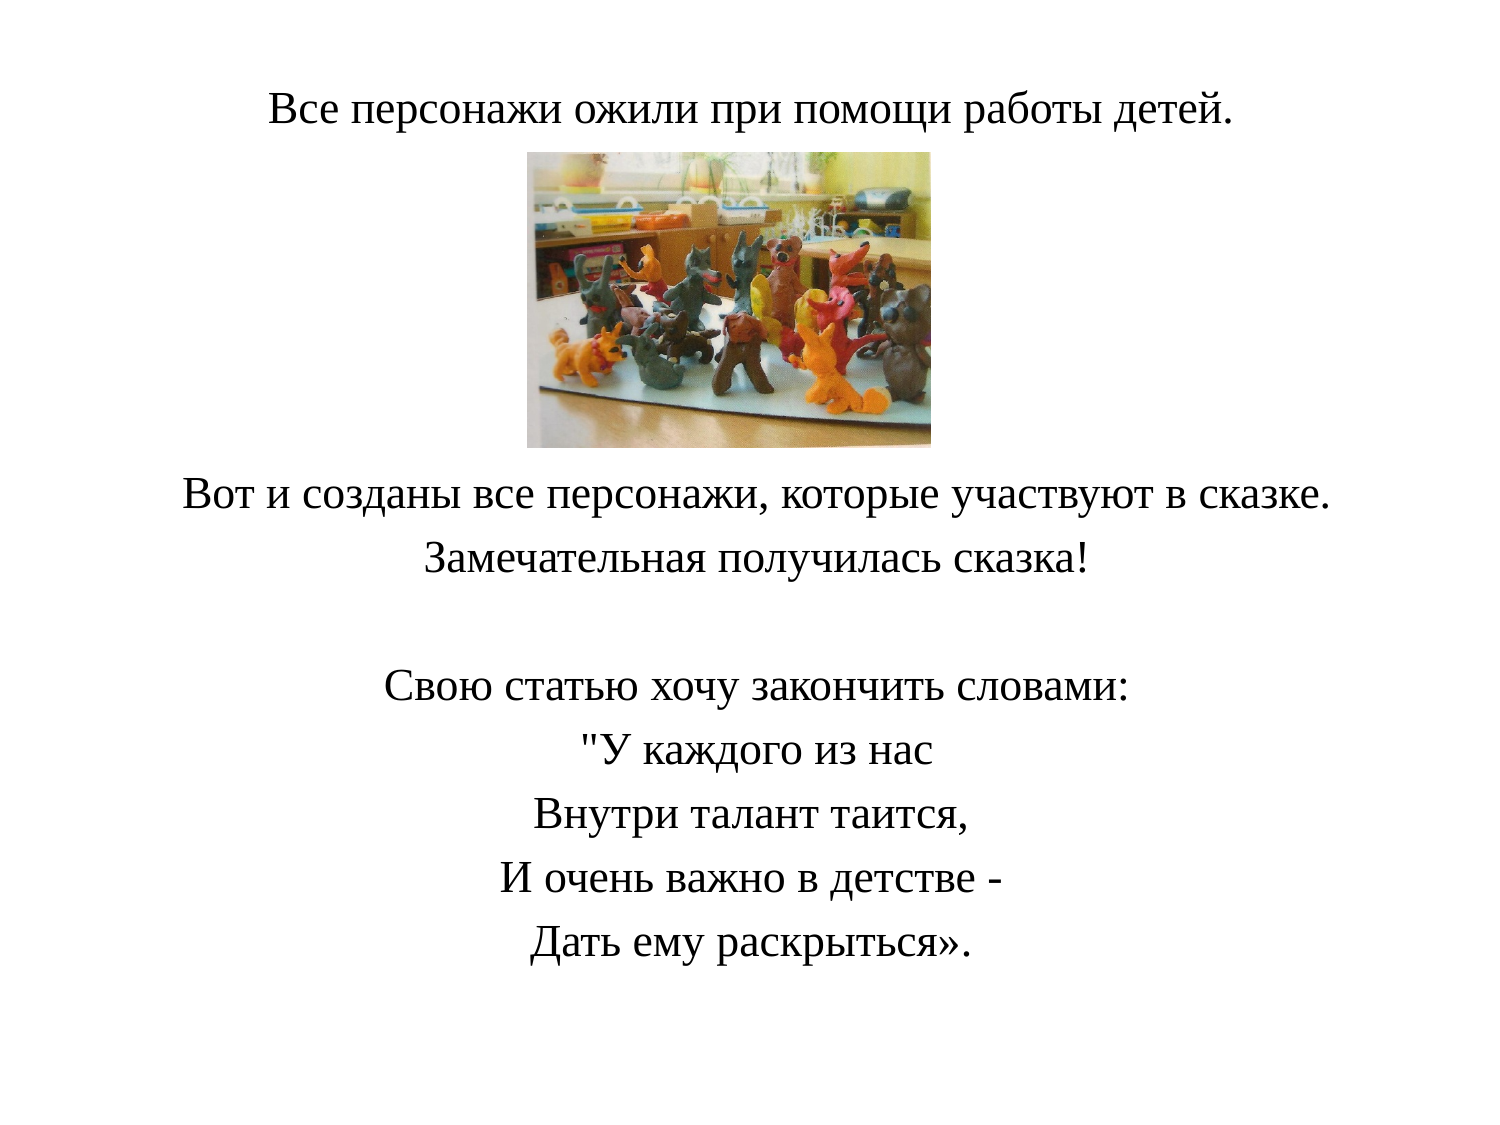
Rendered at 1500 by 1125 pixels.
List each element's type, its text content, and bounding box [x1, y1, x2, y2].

picture [527, 152, 931, 448]
list Все персонажи ожили при помощи работы детей. Вот и созданы все персонажи, которые участвуют в сказке. Замечательная получилась сказка! Свою статью хочу закончить словами: "У каждого из нас Внутри талант таится, И очень важно в детстве - Дать ему раскрыться». [82, 70, 1432, 1043]
